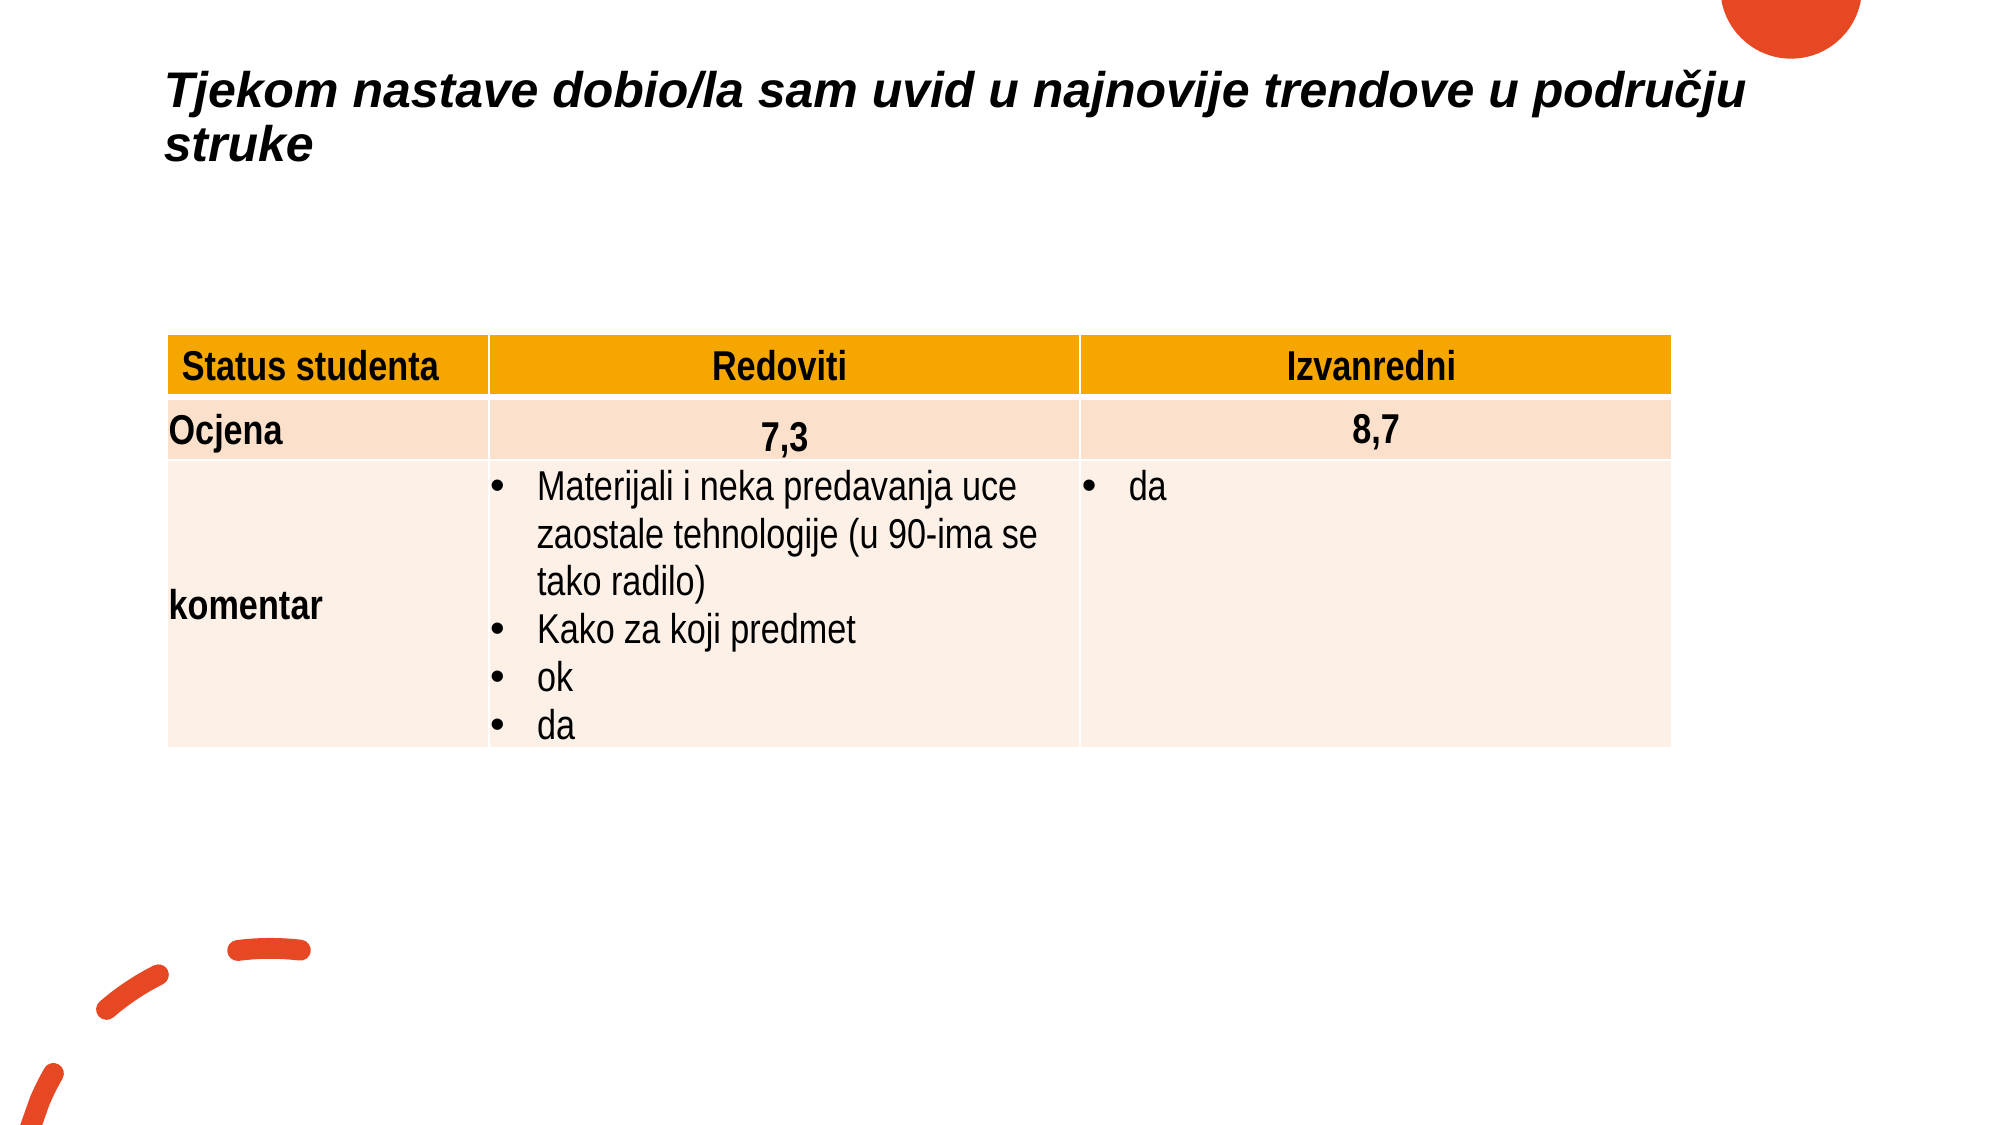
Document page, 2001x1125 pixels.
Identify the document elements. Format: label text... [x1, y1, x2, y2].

table_cell 8,7 [1081, 400, 1671, 459]
table_cell komentar [168, 461, 488, 747]
table_header Status studenta [168, 335, 488, 394]
title Tjekom nastave dobio/la sam uvid u najnovije trendove u području struke [148, 33, 1874, 204]
table_cell Ocjena [168, 400, 488, 459]
table_header Izvanredni [1081, 335, 1671, 394]
table_header Redoviti [490, 335, 1079, 394]
table_cell da [1081, 461, 1671, 747]
table_cell 7,3 [490, 400, 1079, 459]
table_cell Materijali i neka predavanja uce zaostale tehnologije (u 90-ima se tako radilo) Kako za koji predmet ok da [490, 461, 1079, 747]
